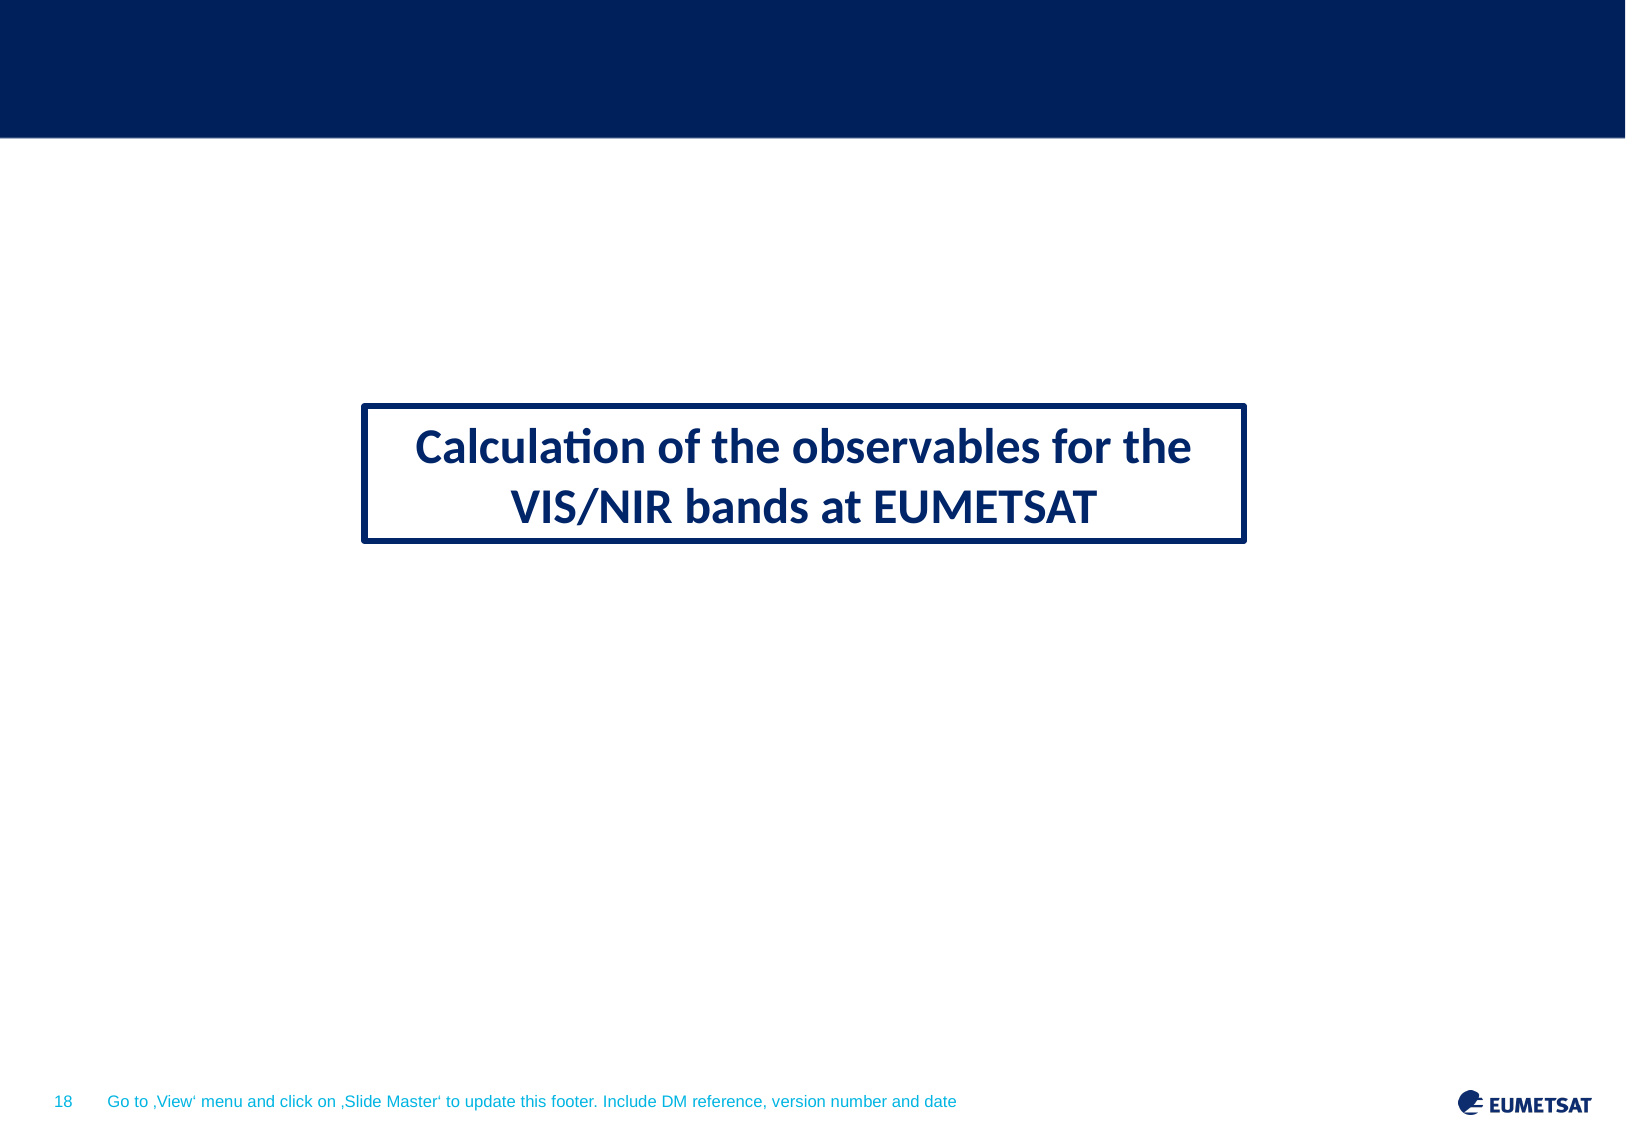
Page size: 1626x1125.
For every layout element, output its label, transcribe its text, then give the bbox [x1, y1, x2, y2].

picture [0, 0, 1626, 1125]
text_box Calculation of the observables for the VIS/NIR bands at EUMETSAT [364, 406, 1244, 541]
